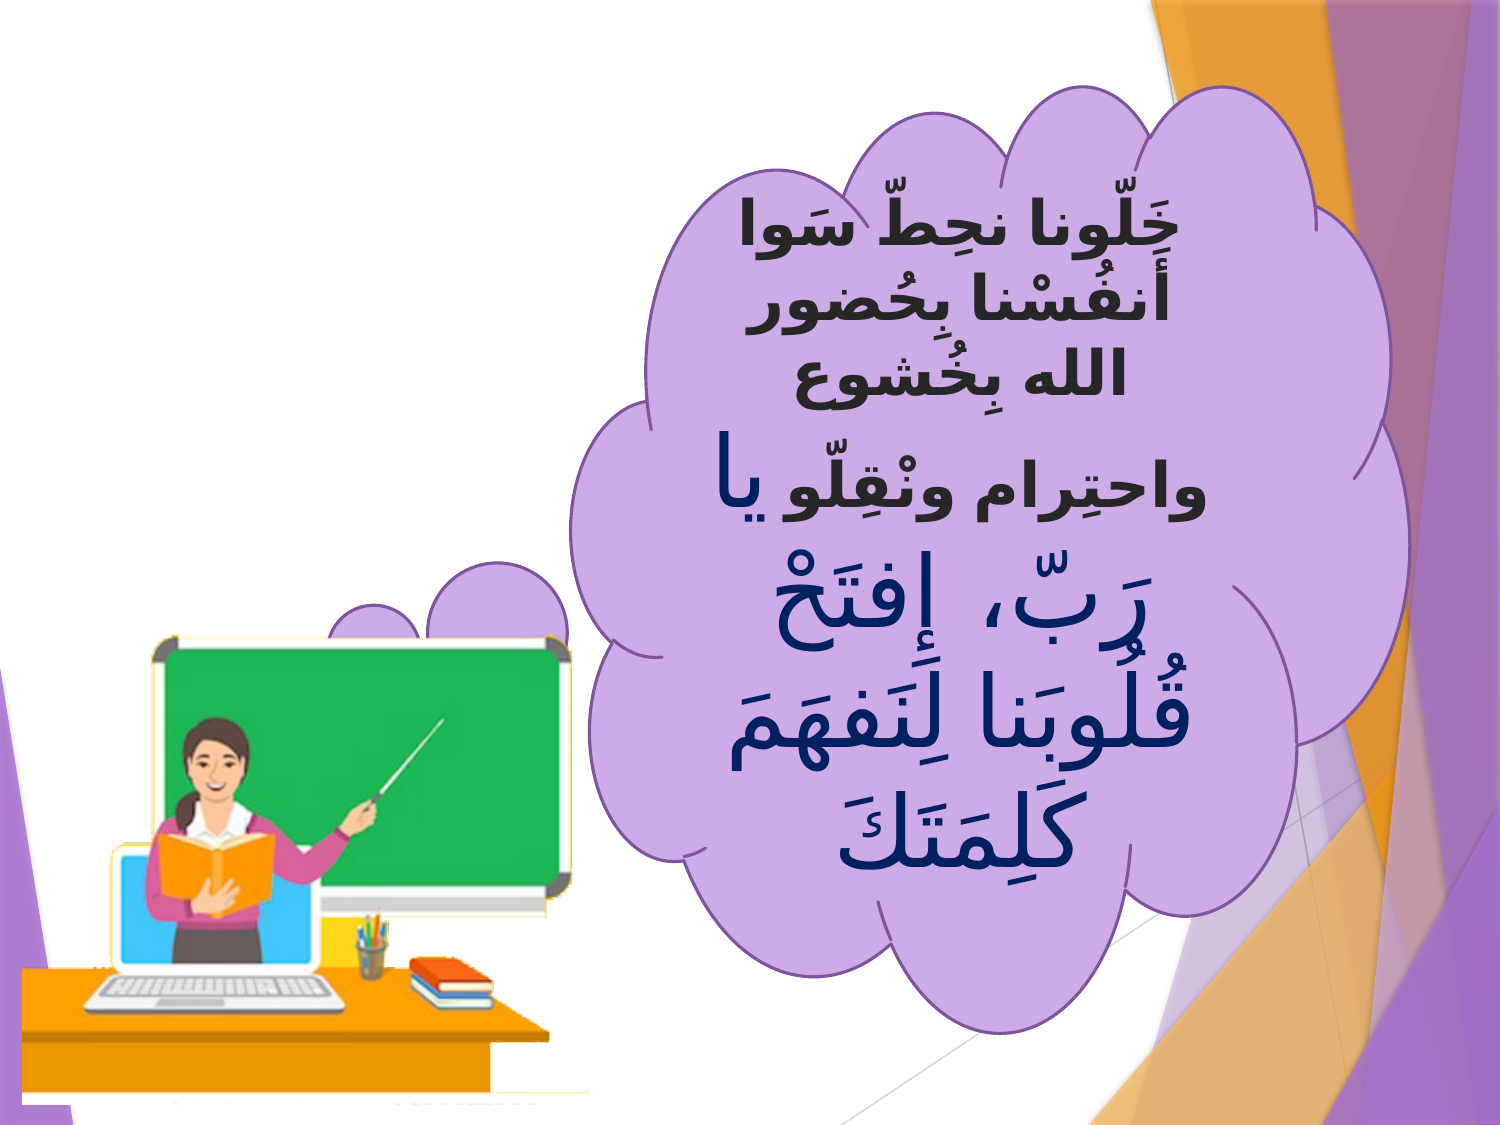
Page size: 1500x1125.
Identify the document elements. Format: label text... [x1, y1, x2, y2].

text_box خَلّونا نحِطّ سَوا أَنفُسْنا بِحُضور الله بِخُشوع واحتِرام ونْقِلّو يا رَبّ، إِفتَحْ قُلُوبَنا لِنَفهَمَ كَلِمَتَكَ [568, 85, 1412, 1036]
text_box خَلّونا نحِطّ سَوا أَنفُسْنا بِحُضور الله بِخُشوع واحتِرام ونْقِلّو يا رَبّ، إِفتَحْ قُلُوبَنا لِنَفهَمَ كَلِمَتَكَ [428, 561, 567, 614]
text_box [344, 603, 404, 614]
picture [21, 614, 590, 1106]
